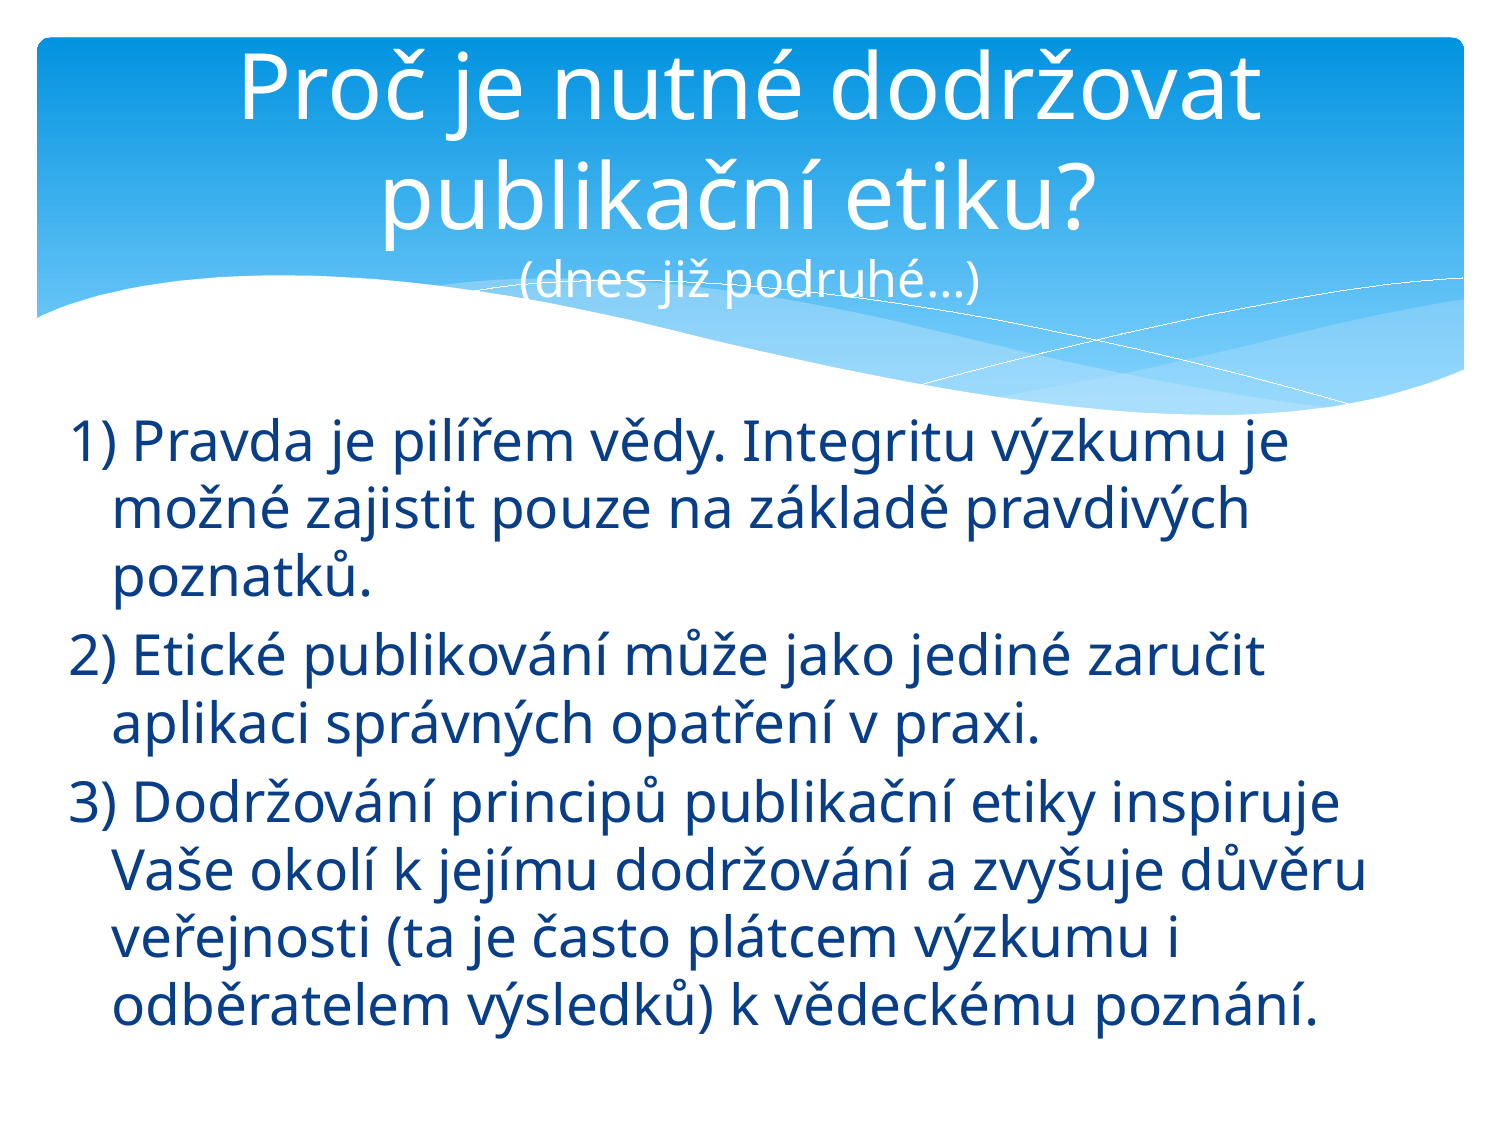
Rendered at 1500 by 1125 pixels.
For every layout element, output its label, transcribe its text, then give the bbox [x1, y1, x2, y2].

title Proč je nutné dodržovat publikační etiku? (dnes již podruhé…) [75, 45, 1425, 291]
list 1) Pravda je pilířem vědy. Integritu výzkumu je možné zajistit pouze na základě pravdivých poznatků. 2) Etické publikování může jako jediné zaručit aplikaci správných opatření v praxi. 3) Dodržování principů publikační etiky inspiruje Vaše okolí k jejímu dodržování a zvyšuje důvěru veřejnosti (ta je často plátcem výzkumu i odběratelem výsledků) k vědeckému poznání. [53, 397, 1479, 1047]
